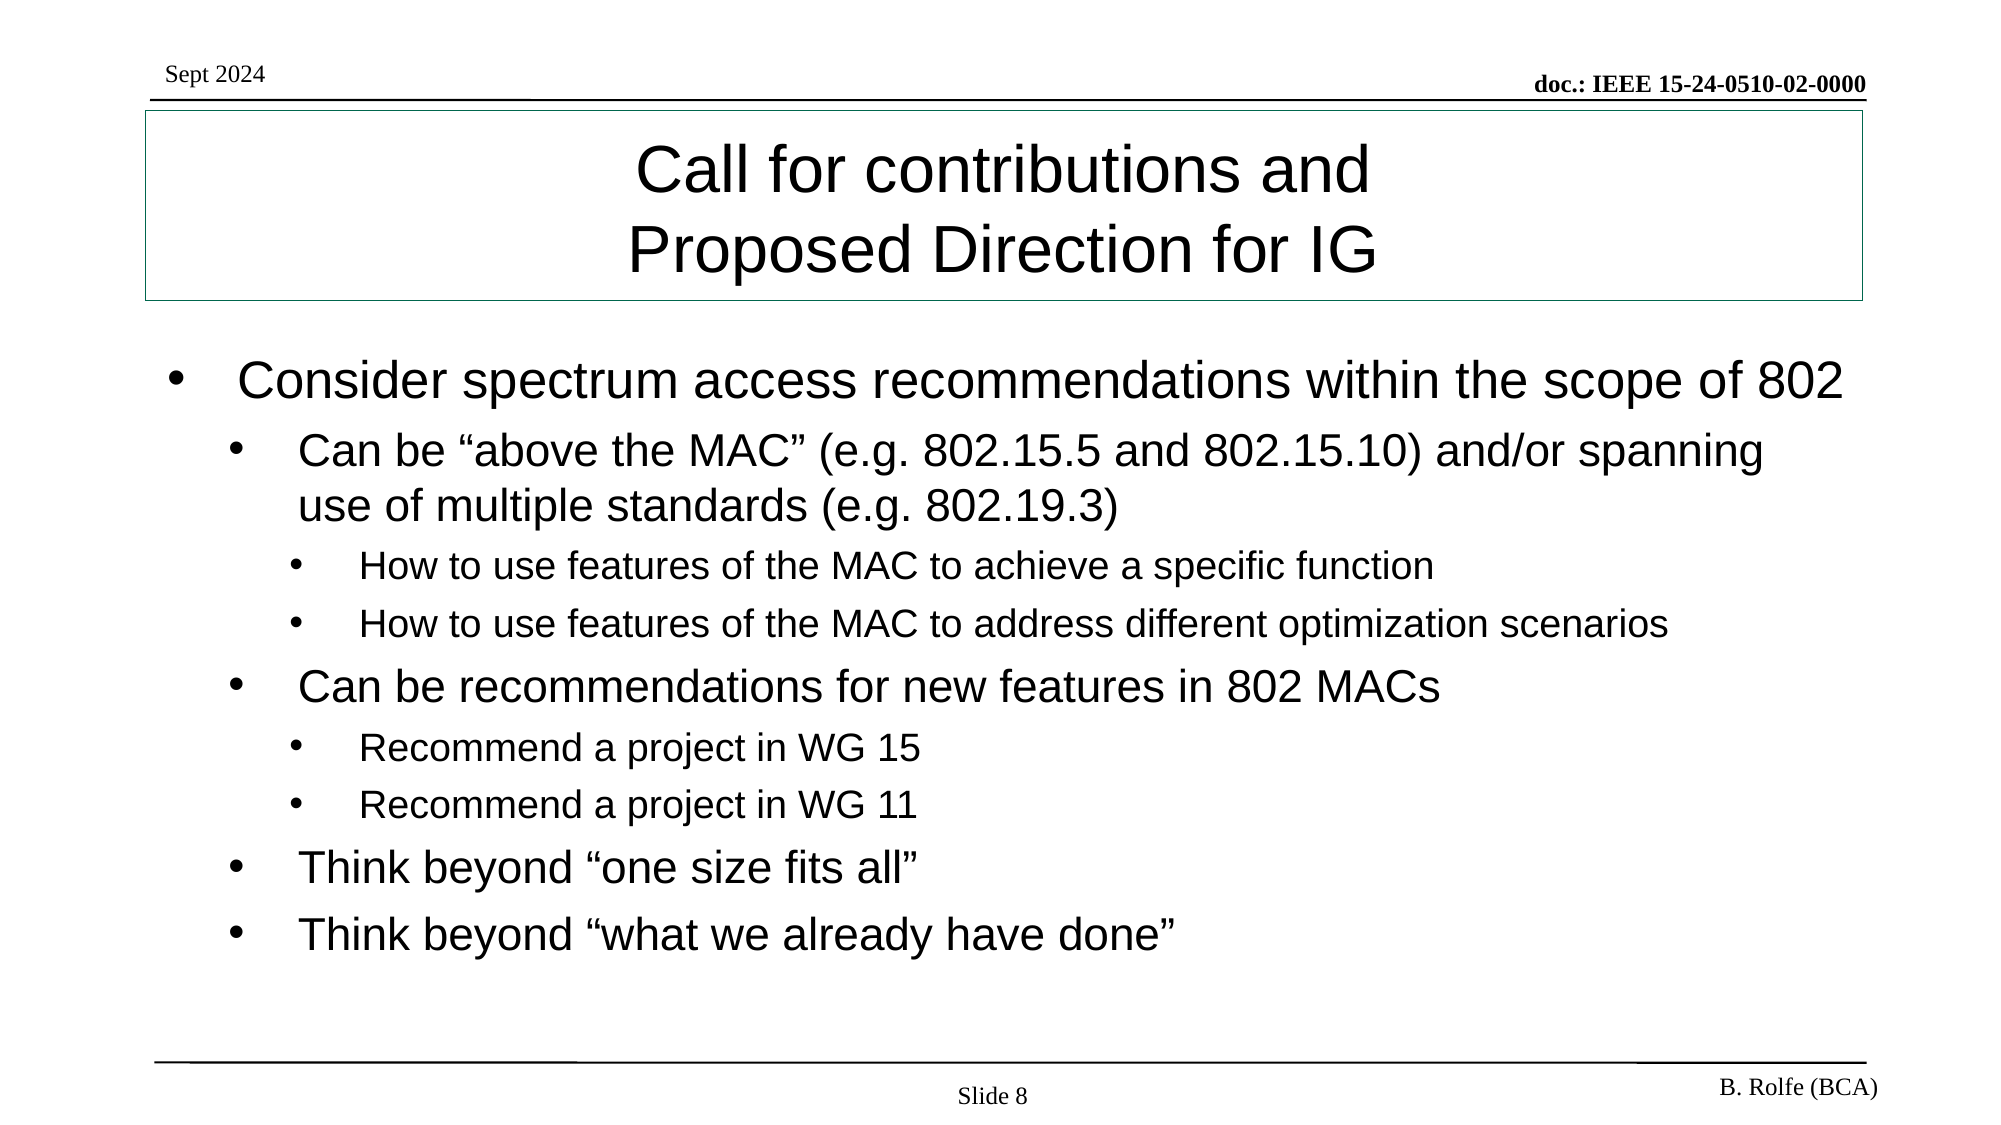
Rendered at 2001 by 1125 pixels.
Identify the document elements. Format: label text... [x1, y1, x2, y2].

list Consider spectrum access recommendations within the scope of 802 Can be “above the MAC” (e.g. 802.15.5 and 802.15.10) and/or spanning use of multiple standards (e.g. 802.19.3) How to use features of the MAC to achieve a specific function How to use features of the MAC to address different optimization scenarios Can be recommendations for new features in 802 MACs Recommend a project in WG 15 Recommend a project in WG 11 Think beyond “one size fits all” Think beyond “what we already have done” [152, 338, 1865, 1024]
slide_number Slide 8 [921, 1075, 1065, 1115]
title Call for contributions and Proposed Direction for IG [145, 110, 1863, 301]
